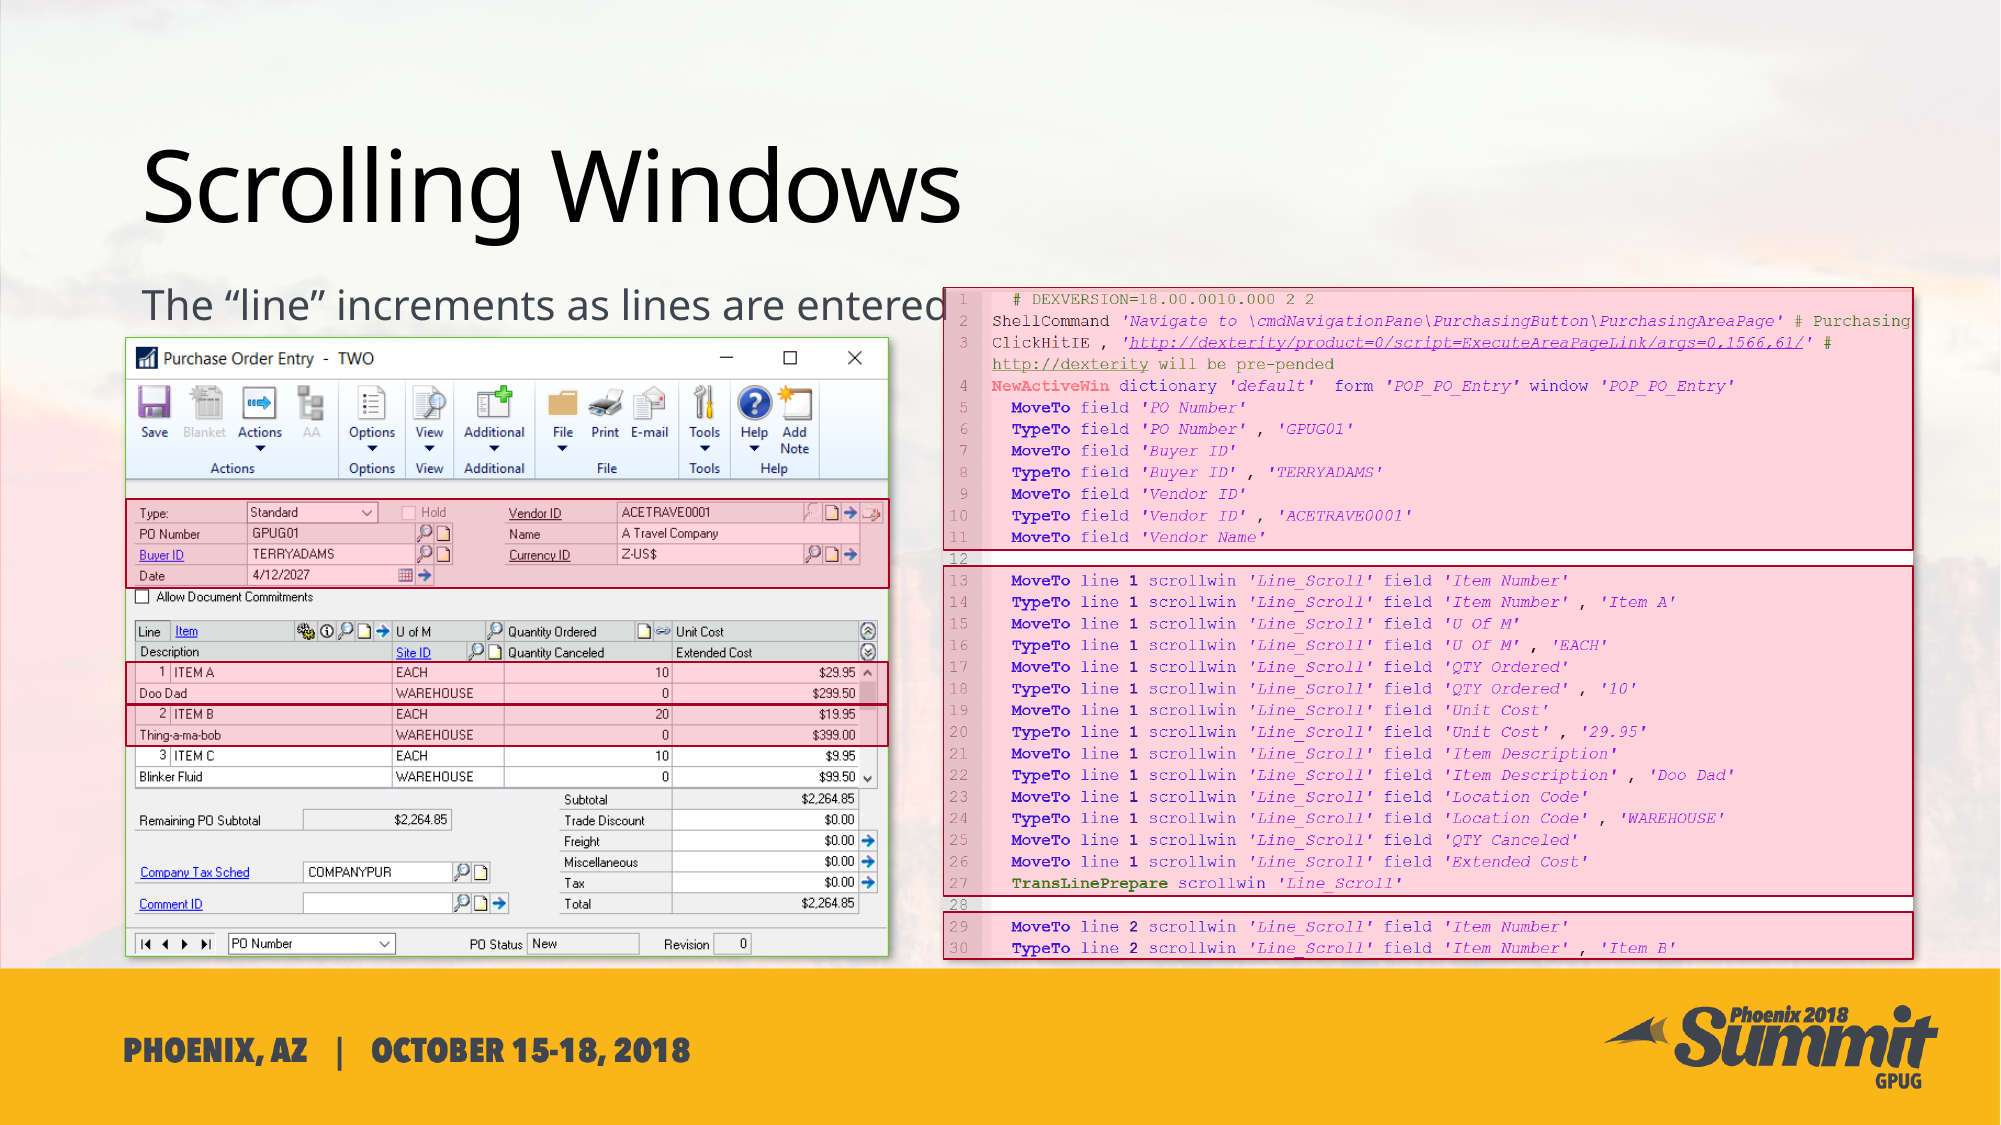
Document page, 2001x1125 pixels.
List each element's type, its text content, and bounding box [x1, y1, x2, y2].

picture [0, 0, 1999, 1125]
list The “line” increments as lines are entered [117, 268, 2000, 595]
title Scrolling Windows [117, 121, 2000, 268]
text_box [943, 287, 1914, 291]
